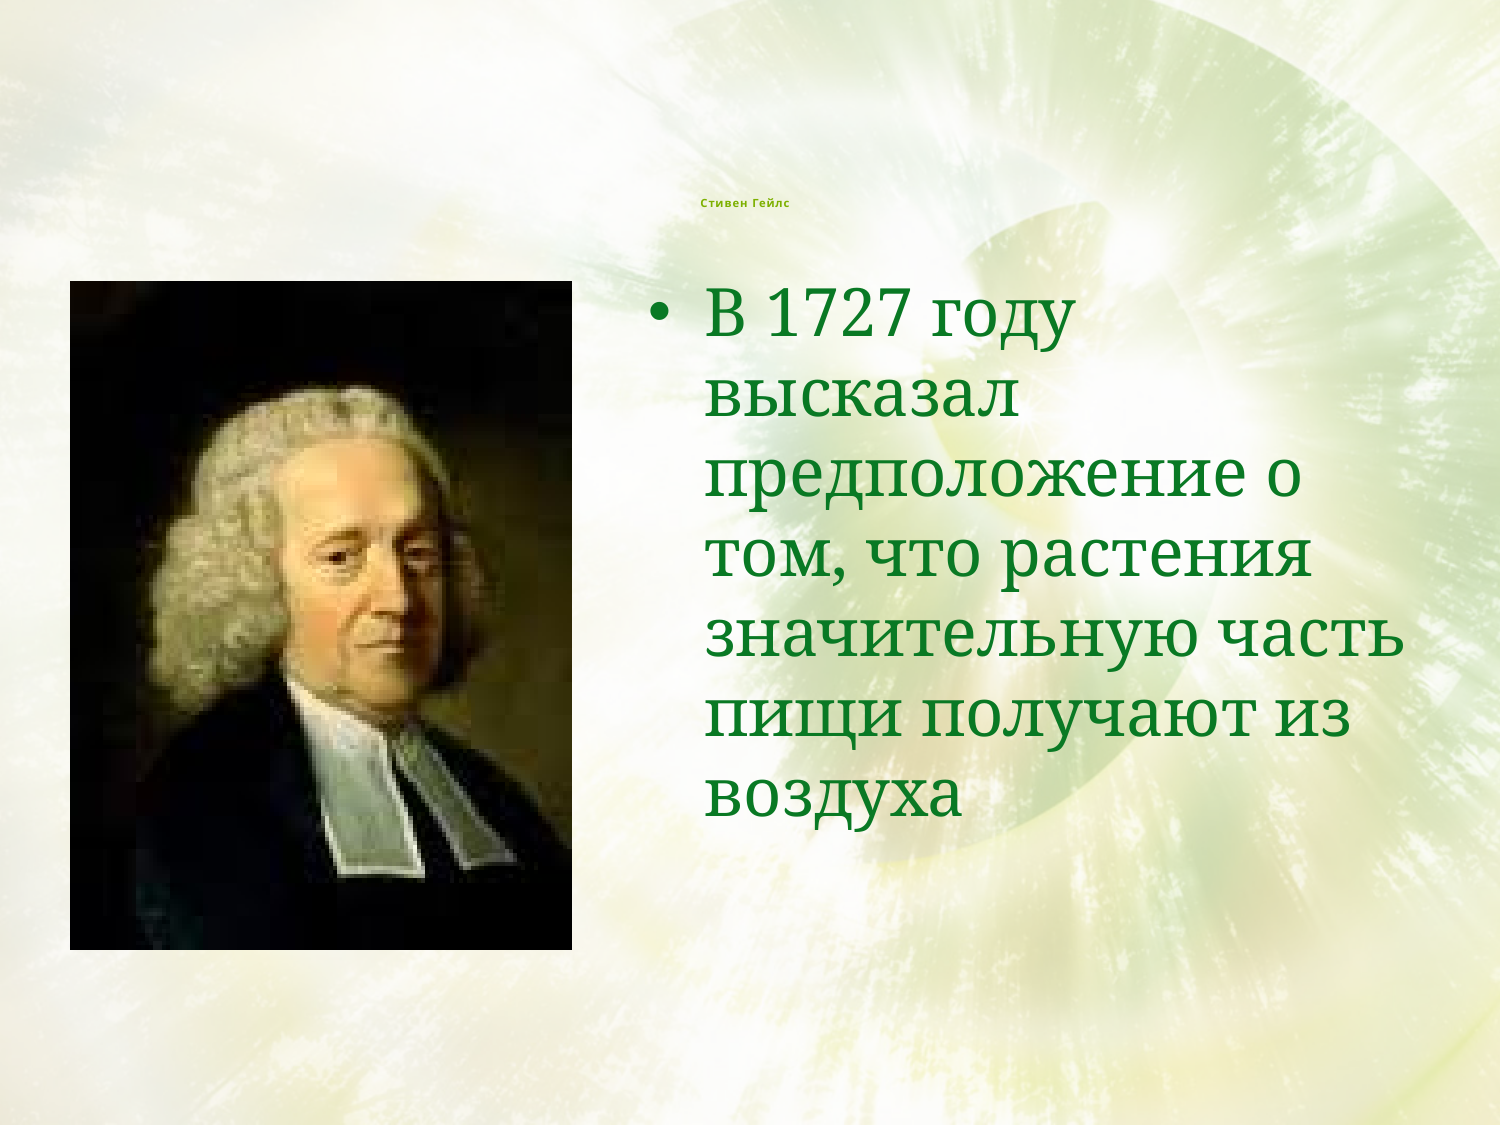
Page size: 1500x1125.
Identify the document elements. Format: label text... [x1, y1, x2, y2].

picture [70, 280, 572, 950]
title Стивен Гейлс [70, 187, 1421, 237]
list В 1727 году высказал предположение о том, что растения значительную часть пищи получают из воздуха [632, 262, 1425, 1005]
